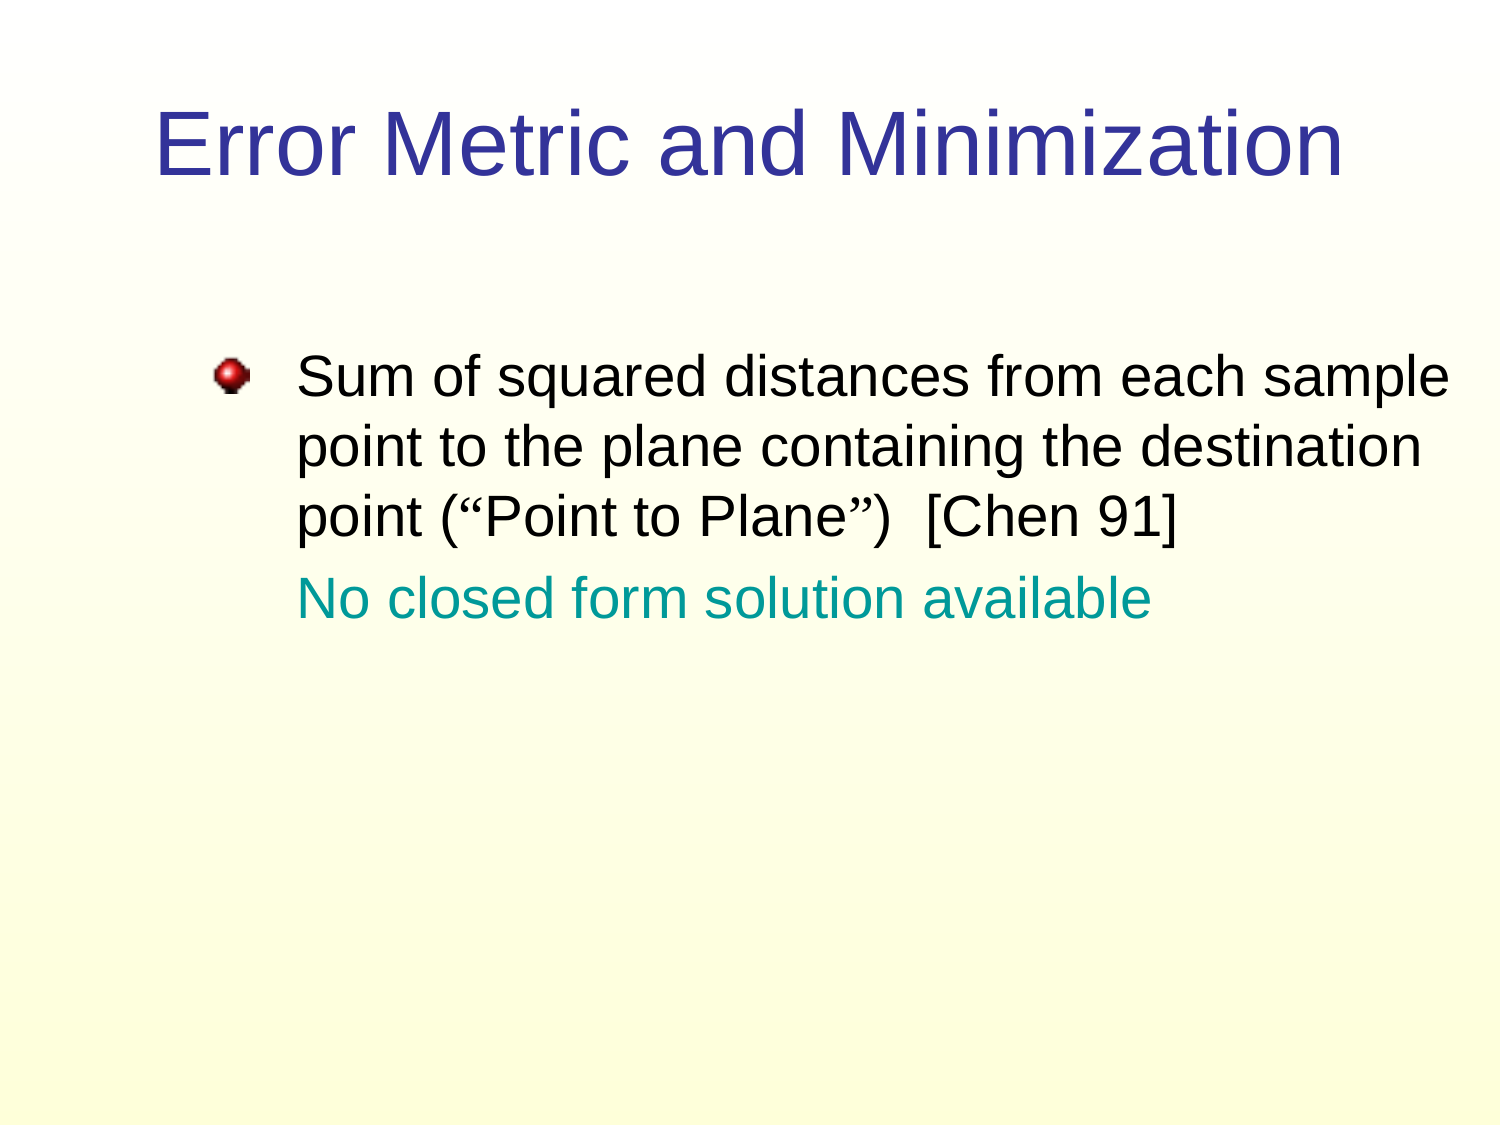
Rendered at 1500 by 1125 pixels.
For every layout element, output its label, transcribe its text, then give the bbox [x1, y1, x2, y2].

picture [208, 352, 250, 394]
list Sum of squared distances from each sample point to the plane containing the destination point (“Point to Plane”) [Chen 91] No closed form solution available [193, 330, 1476, 1063]
title Error Metric and Minimization [74, 44, 1426, 233]
